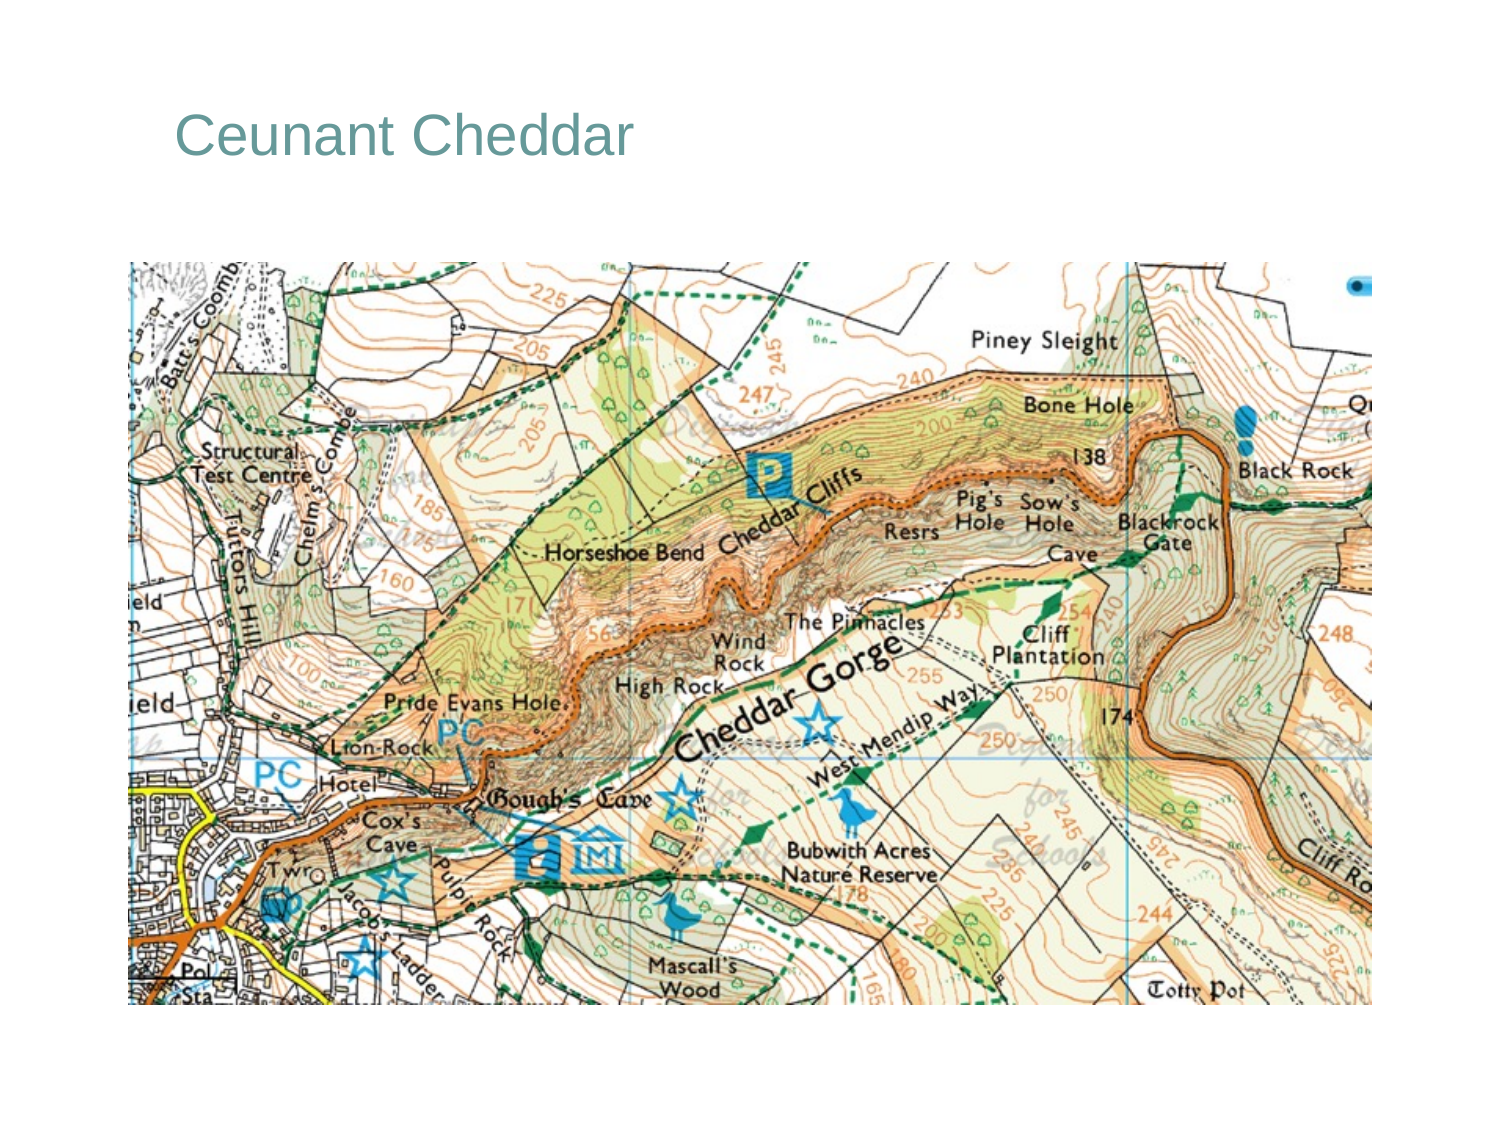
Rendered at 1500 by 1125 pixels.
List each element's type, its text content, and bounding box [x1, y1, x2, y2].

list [127, 262, 1373, 1006]
title Ceunant Cheddar [159, 90, 1428, 227]
